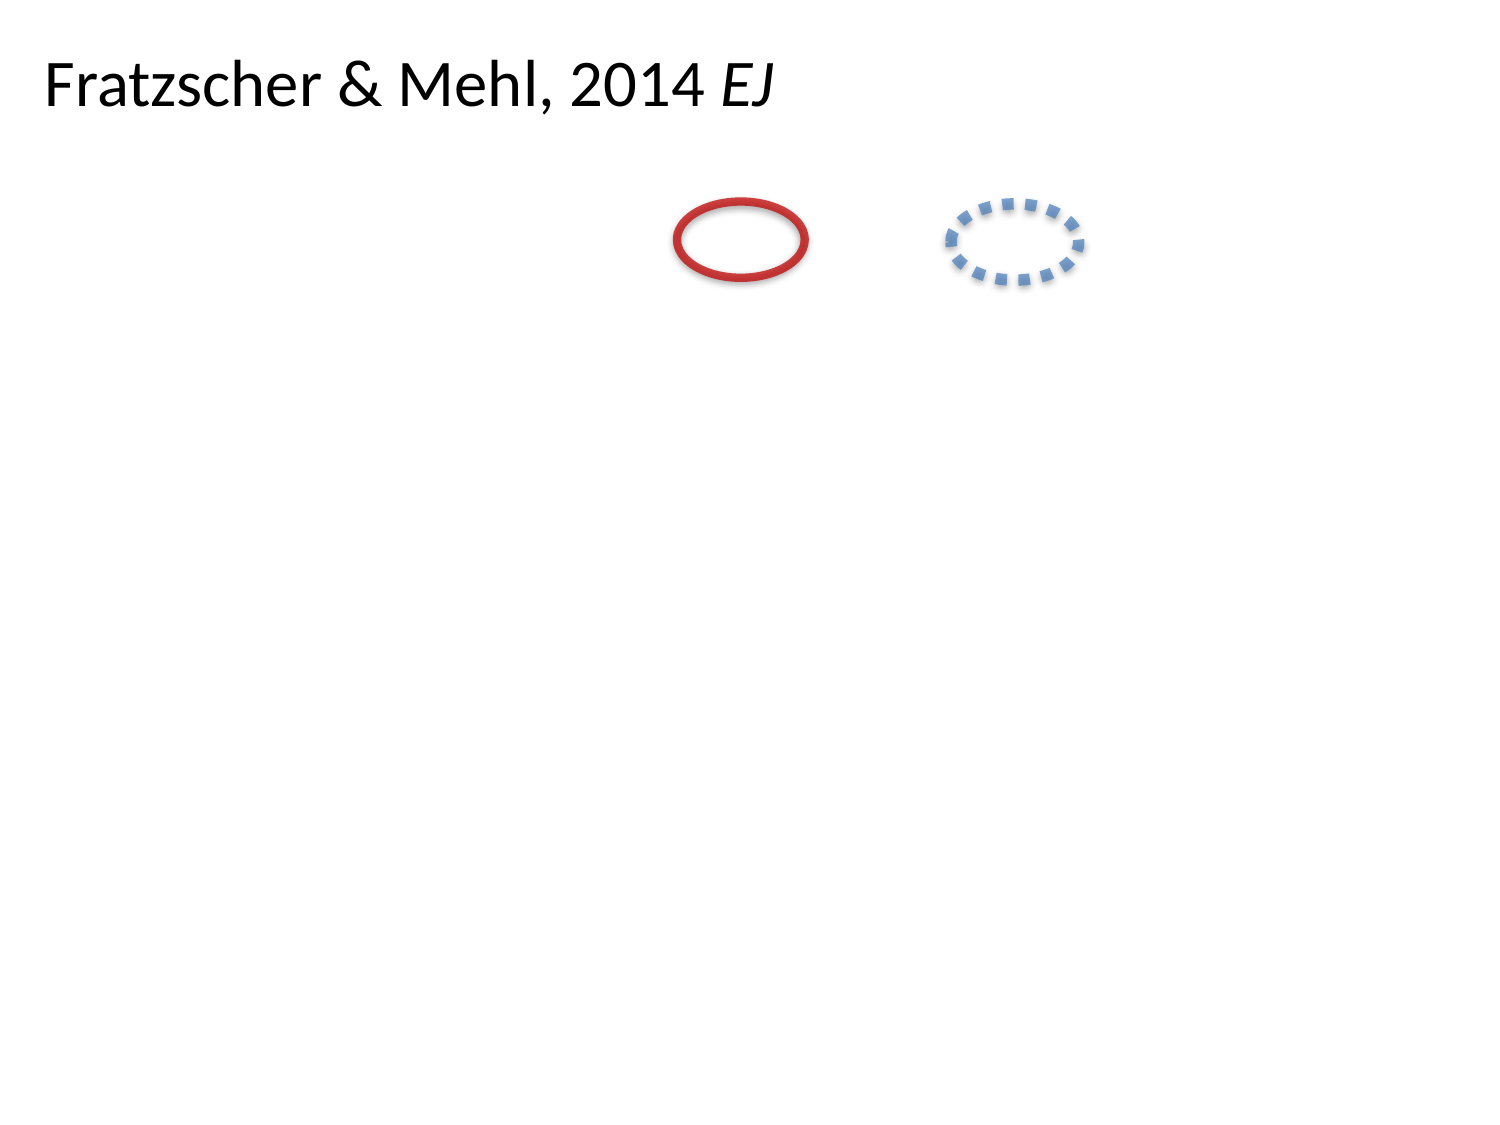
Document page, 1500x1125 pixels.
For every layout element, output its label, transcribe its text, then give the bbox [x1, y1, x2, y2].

text_box Fratzscher & Mehl, 2014 EJ [29, 0, 1366, 226]
text_box [676, 226, 806, 279]
text_box [950, 226, 1080, 281]
